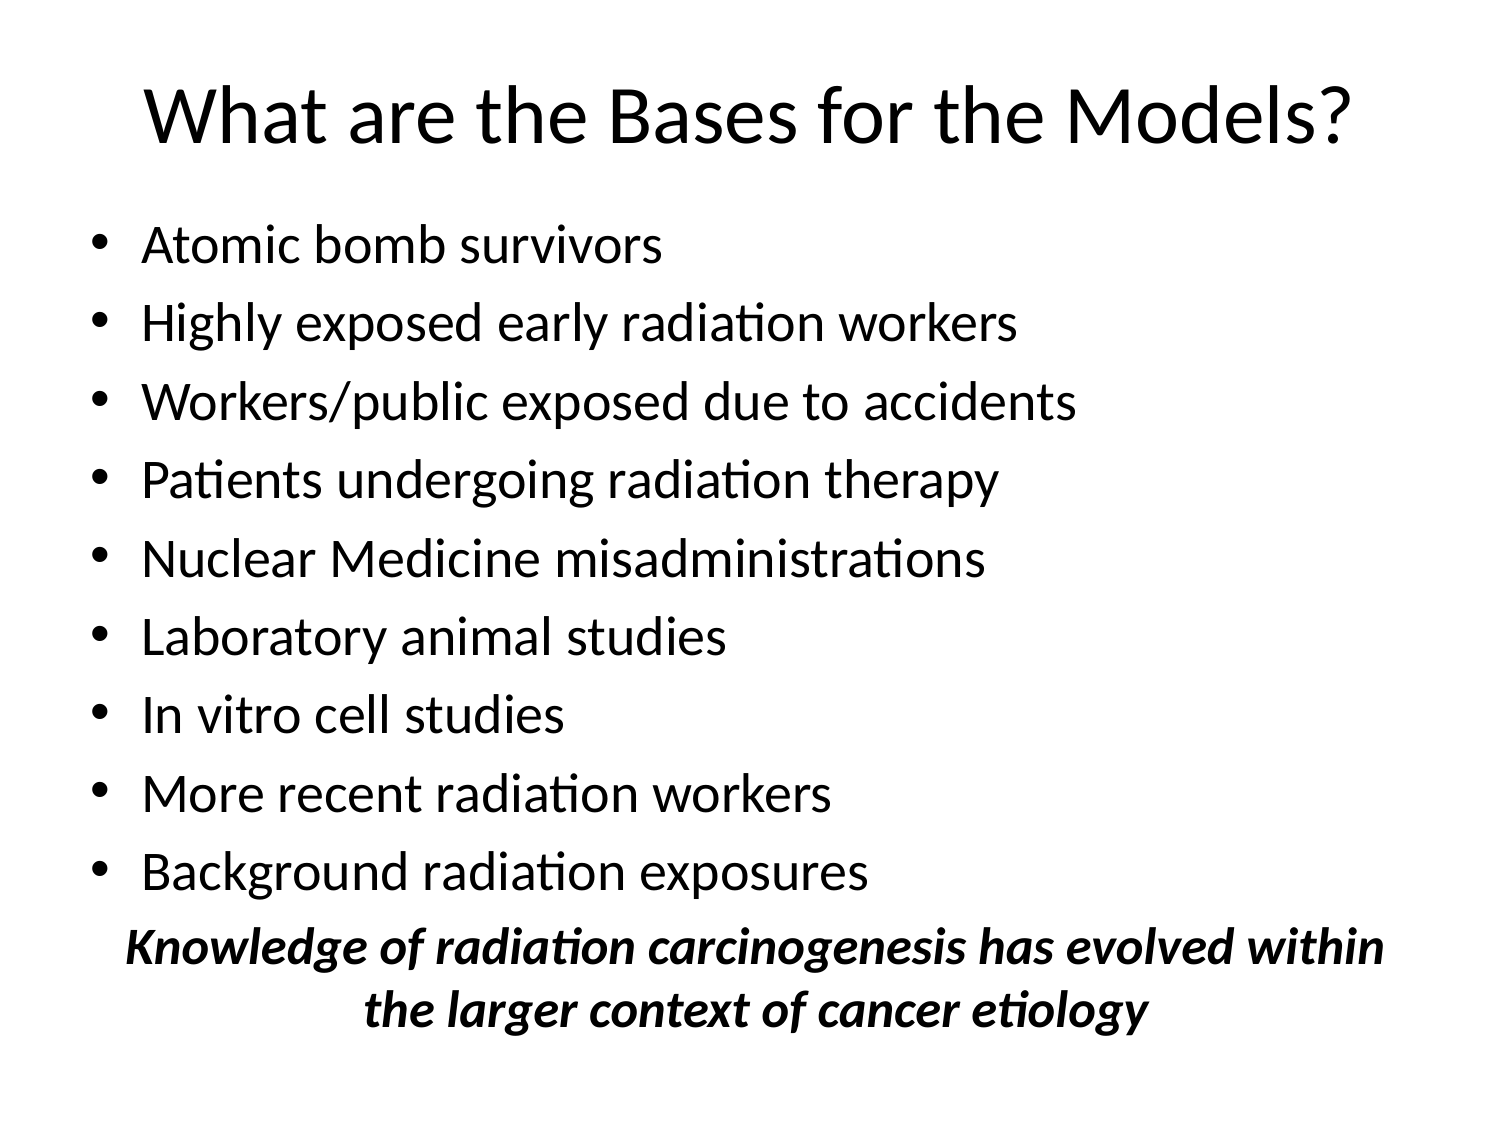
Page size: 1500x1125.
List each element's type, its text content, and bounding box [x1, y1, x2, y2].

list Atomic bomb survivors Highly exposed early radiation workers Workers/public exposed due to accidents Patients undergoing radiation therapy Nuclear Medicine misadministrations Laboratory animal studies In vitro cell studies More recent radiation workers Background radiation exposures Knowledge of radiation carcinogenesis has evolved within the larger context of cancer etiology [75, 200, 1438, 1050]
title What are the Bases for the Models? [75, 45, 1425, 175]
